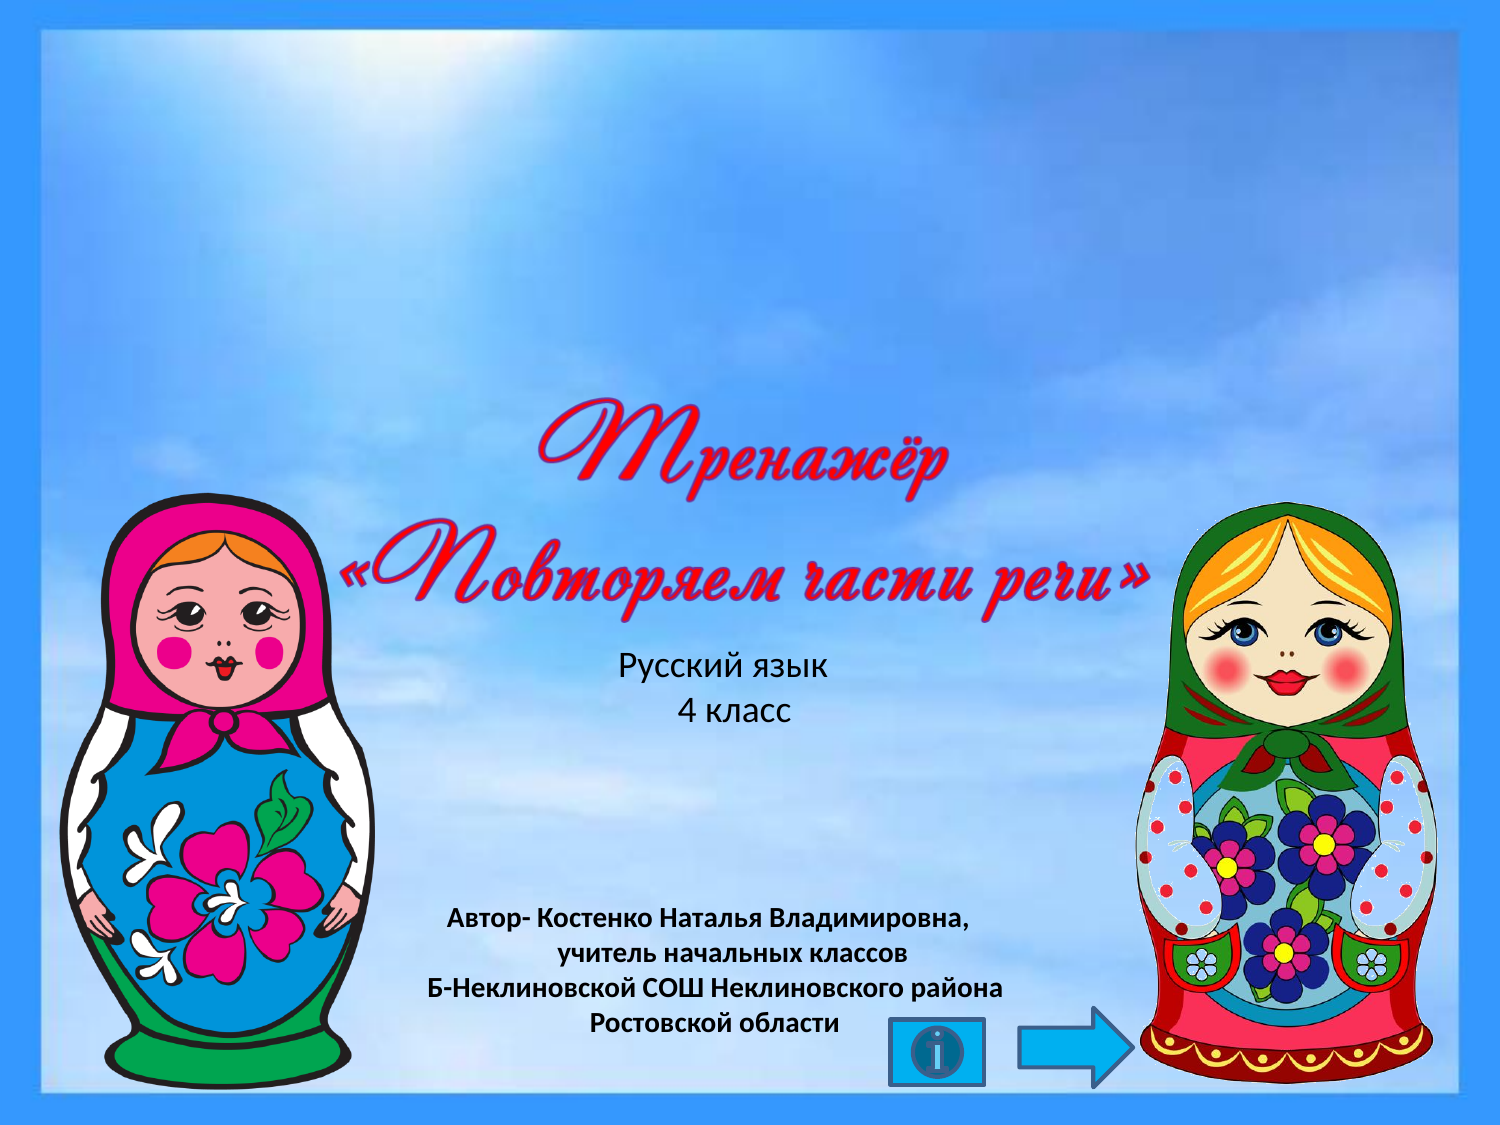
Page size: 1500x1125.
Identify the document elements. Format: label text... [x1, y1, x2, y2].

picture [0, 0, 1500, 1125]
text_box Автор- Костенко Наталья Владимировна, учитель начальных классов Б-Неклиновской СОШ Неклиновского района Ростовской области [380, 890, 1119, 1046]
text_box [888, 1017, 986, 1087]
text_box [1017, 1005, 1119, 1090]
text_box Русский язык 4 класс [603, 633, 844, 738]
